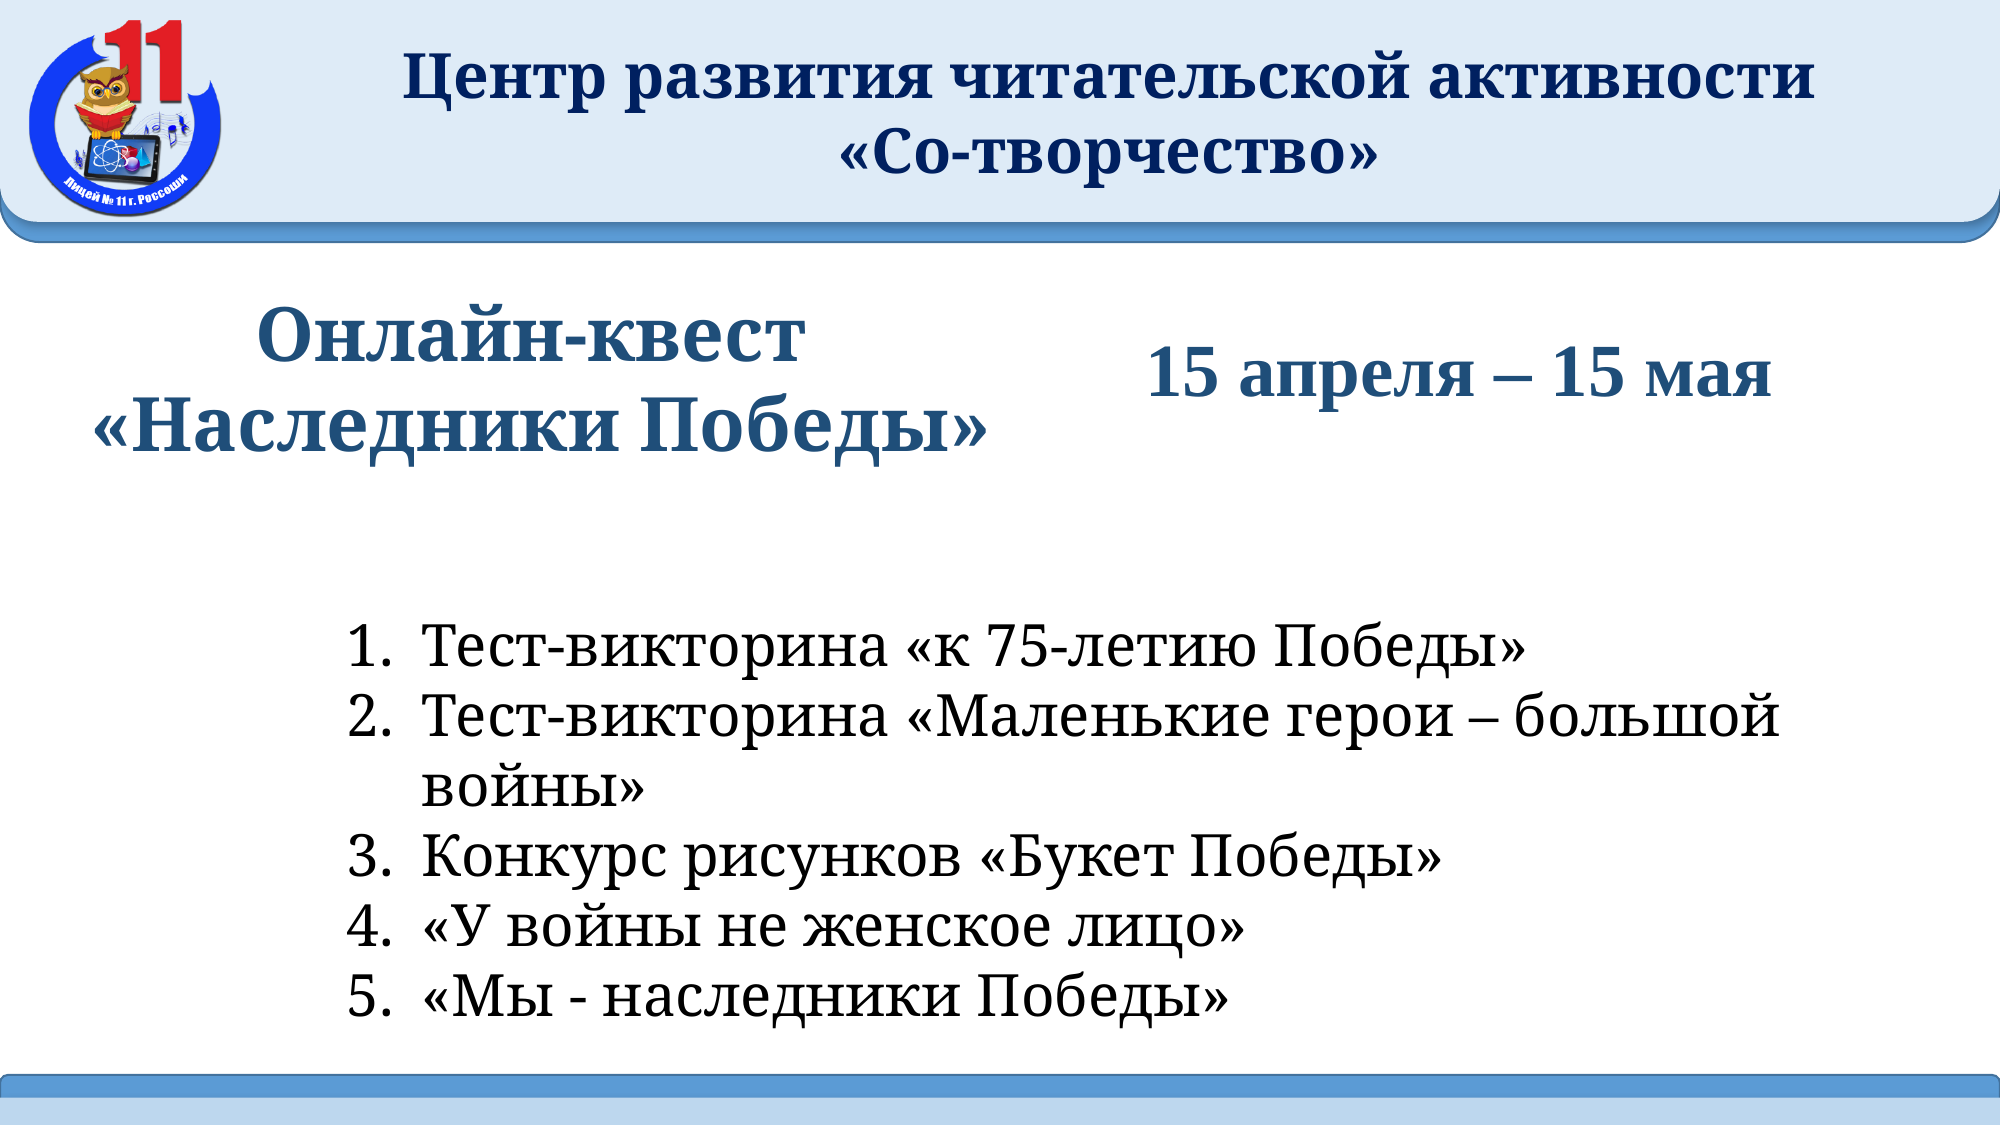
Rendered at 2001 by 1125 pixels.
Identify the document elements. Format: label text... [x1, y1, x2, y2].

text_box Центр развития читательской активности «Со-творчество» [266, 29, 1953, 194]
text_box [0, 0, 2000, 224]
text_box 15 апреля – 15 мая [981, 313, 1937, 419]
text_box [0, 1096, 2000, 1125]
text_box Тест-викторина «к 75-летию Победы» Тест-викторина «Маленькие герои – большой войны» Конкурс рисунков «Букет Победы» «У войны не женское лицо» «Мы - наследники Победы» [331, 600, 1932, 1036]
text_box [0, 209, 1994, 244]
picture [19, 11, 228, 222]
text_box Онлайн-квест «Наследники Победы» [29, 279, 1053, 475]
text_box [0, 1073, 2000, 1096]
